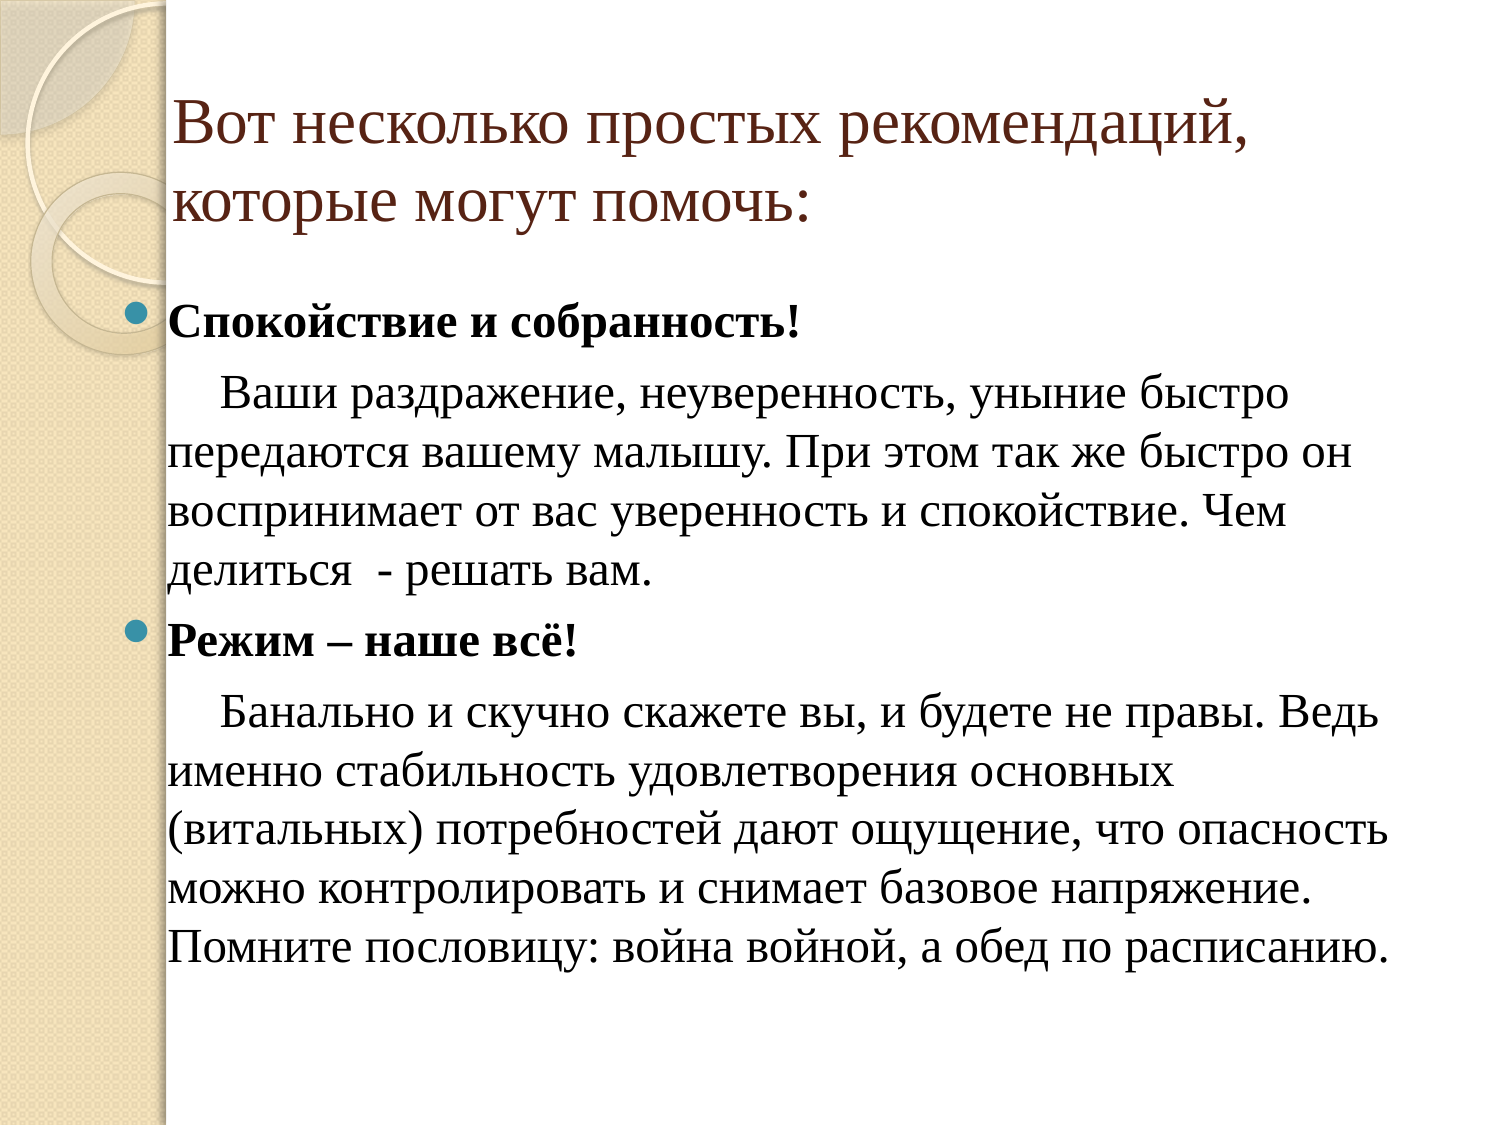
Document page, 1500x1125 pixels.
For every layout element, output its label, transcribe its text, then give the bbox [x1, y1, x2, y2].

title Вот несколько простых рекомендаций, которые могут помочь: [157, 70, 1500, 243]
list Спокойствие и собранность! Ваши раздражение, неуверенность, уныние быстро передаются вашему малышу. При этом так же быстро он воспринимает от вас уверенность и спокойствие. Чем делиться - решать вам. Режим – наше всё! Банально и скучно скажете вы, и будете не правы. Ведь именно стабильность удовлетворения основных (витальных) потребностей дают ощущение, что опасность можно контролировать и снимает базовое напряжение. Помните пословицу: война войной, а обед по расписанию. [93, 281, 1437, 985]
